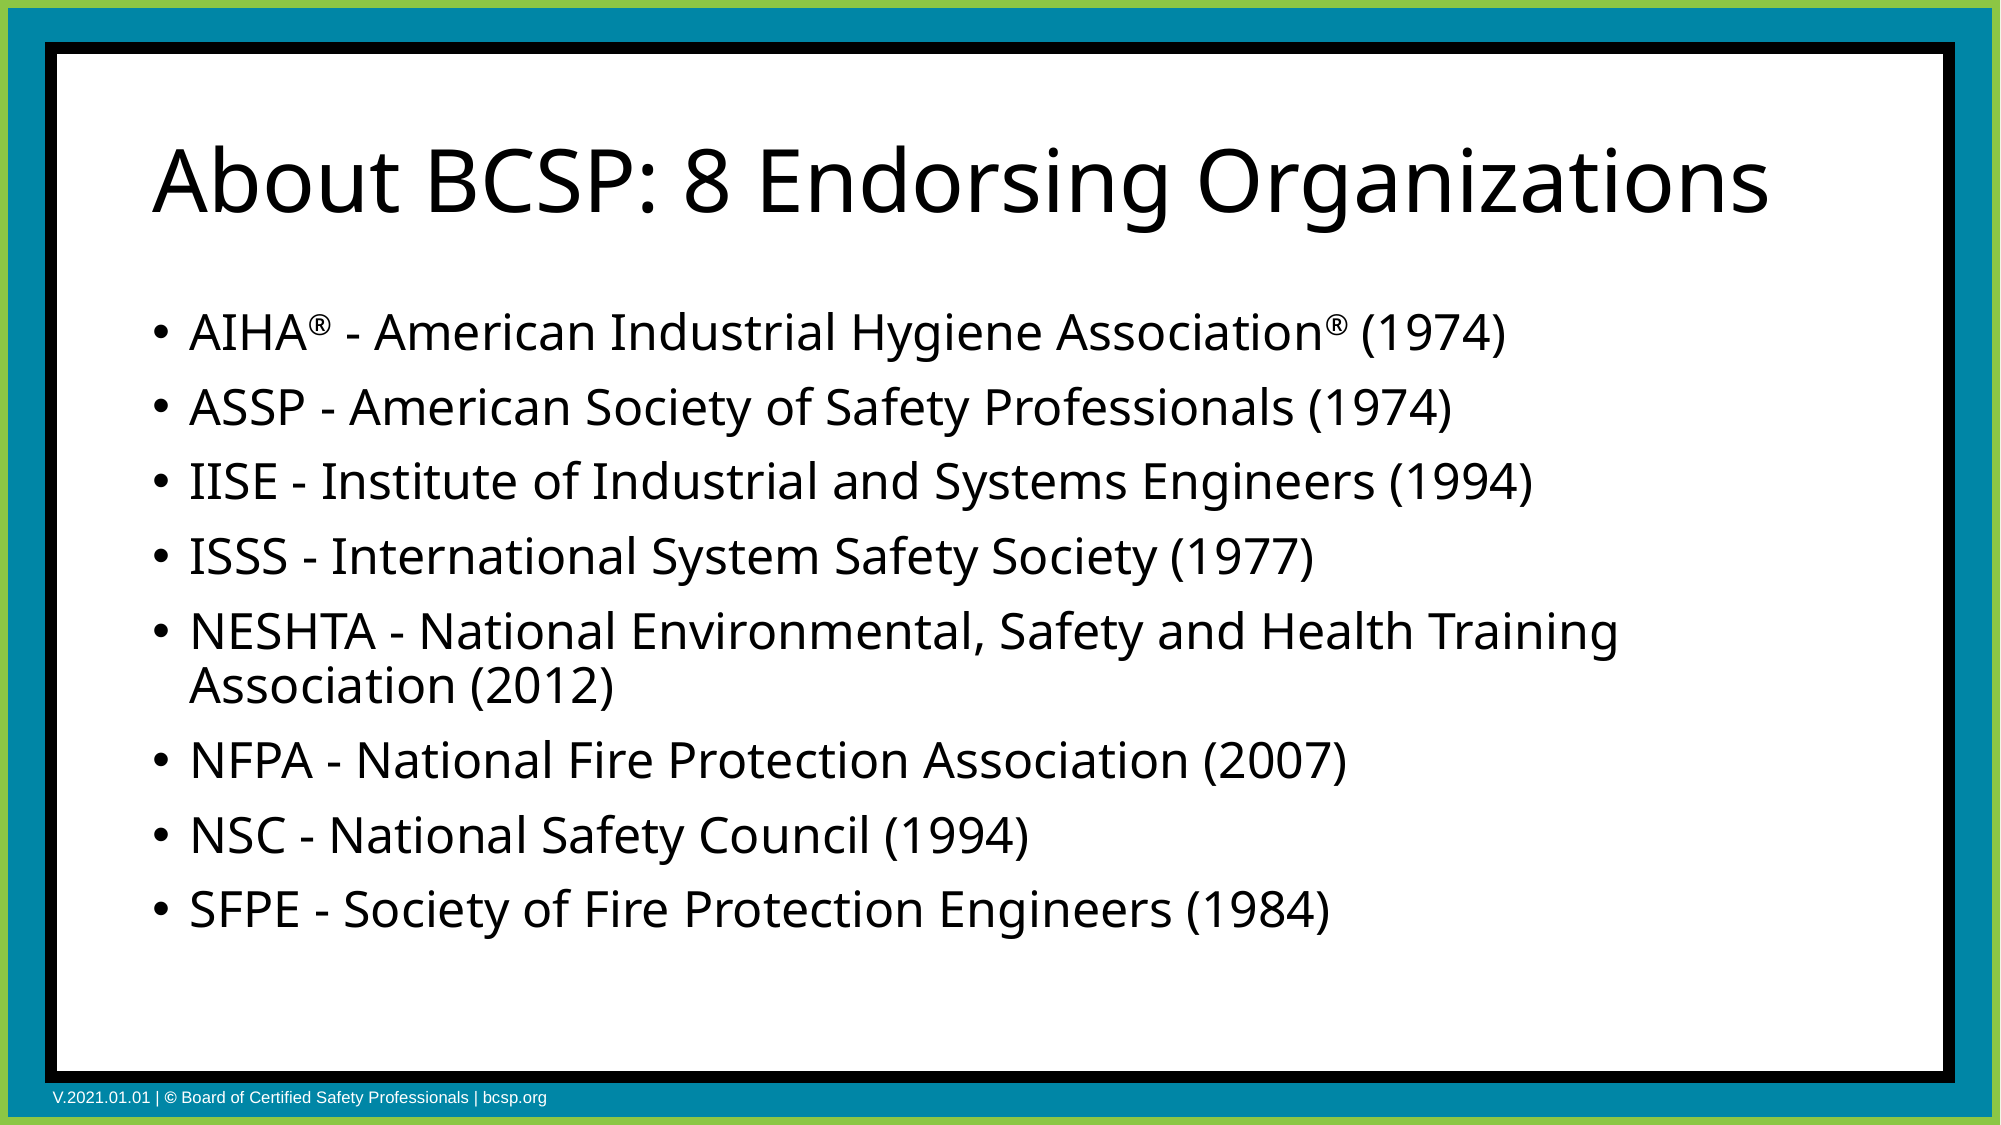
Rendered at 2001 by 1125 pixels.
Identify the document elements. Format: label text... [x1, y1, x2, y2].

title About BCSP: 8 Endorsing Organizations [137, 90, 1863, 278]
list AIHA® - American Industrial Hygiene Association® (1974) ASSP - American Society of Safety Professionals (1974) IISE - Institute of Industrial and Systems Engineers (1994) ISSS - International System Safety Society (1977) NESHTA - National Environmental, Safety and Health Training Association (2012) NFPA - National Fire Protection Association (2007) NSC - National Safety Council (1994) SFPE - Society of Fire Protection Engineers (1984) [137, 299, 1863, 1014]
